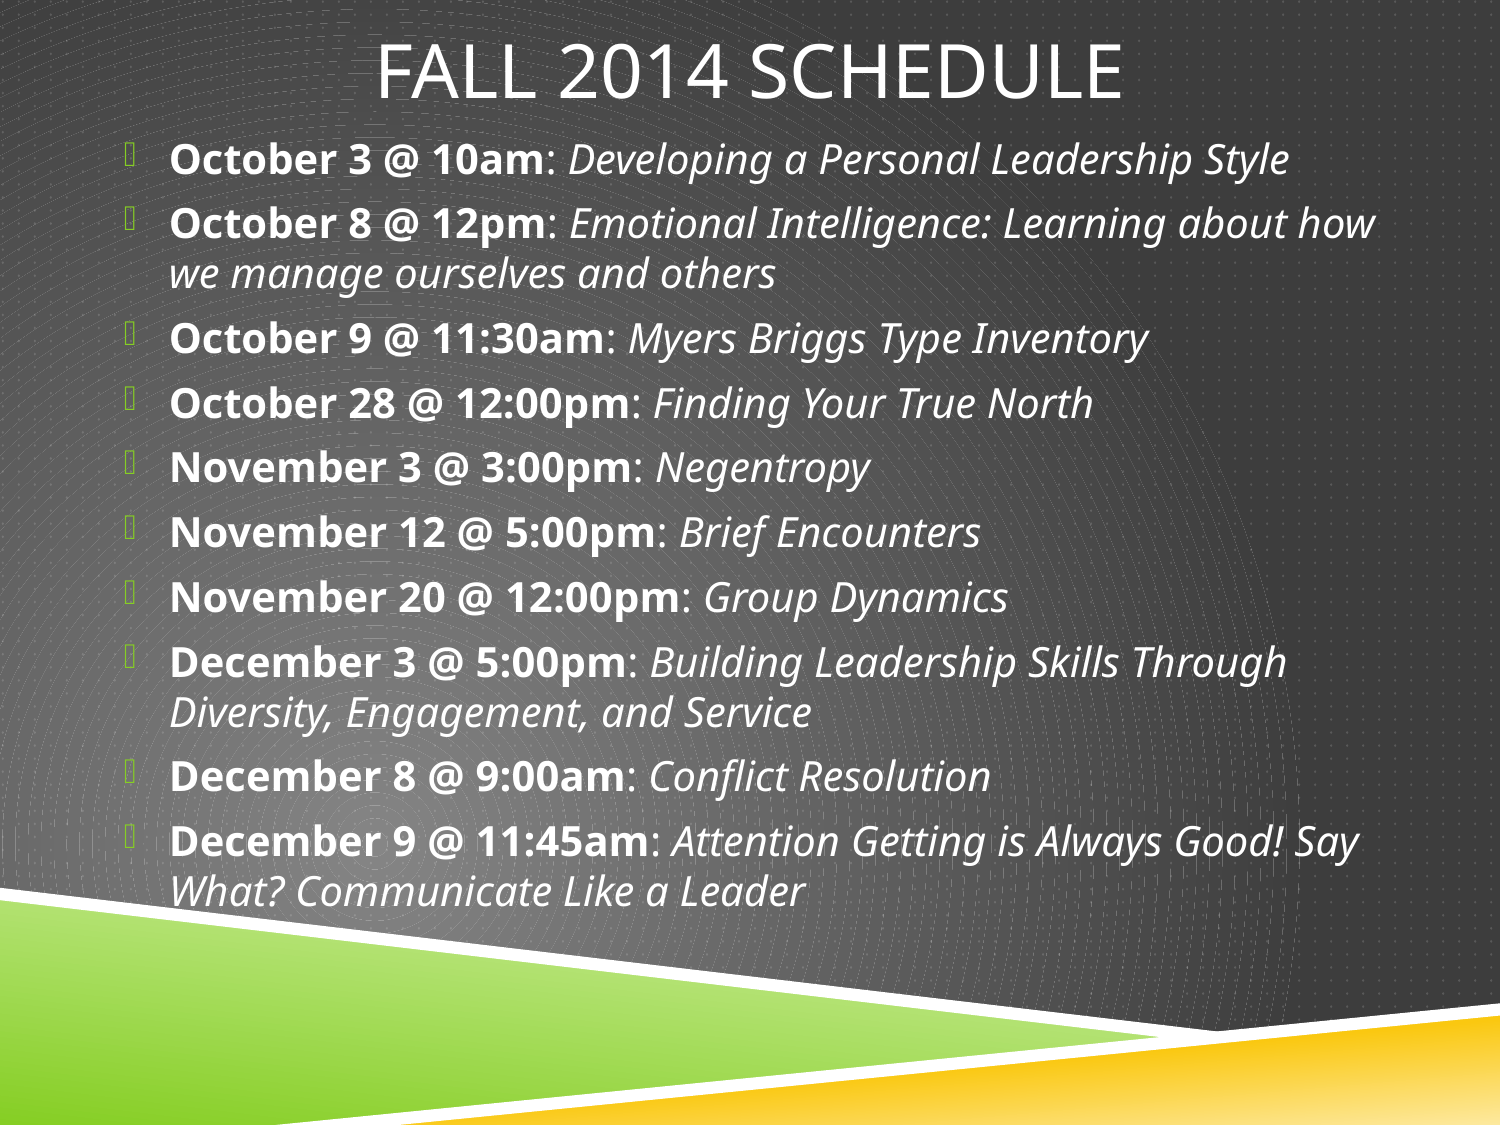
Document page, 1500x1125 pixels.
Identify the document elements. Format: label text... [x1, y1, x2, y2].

list October 3 @ 10am: Developing a Personal Leadership Style October 8 @ 12pm: Emotional Intelligence: Learning about how we manage ourselves and others October 9 @ 11:30am: Myers Briggs Type Inventory October 28 @ 12:00pm: Finding Your True North November 3 @ 3:00pm: Negentropy November 12 @ 5:00pm: Brief Encounters November 20 @ 12:00pm: Group Dynamics December 3 @ 5:00pm: Building Leadership Skills Through Diversity, Engagement, and Service December 8 @ 9:00am: Conflict Resolution December 9 @ 11:45am: Attention Getting is Always Good! Say What? Communicate Like a Leader [112, 125, 1388, 1013]
title Fall 2014 Schedule [112, 0, 1388, 125]
